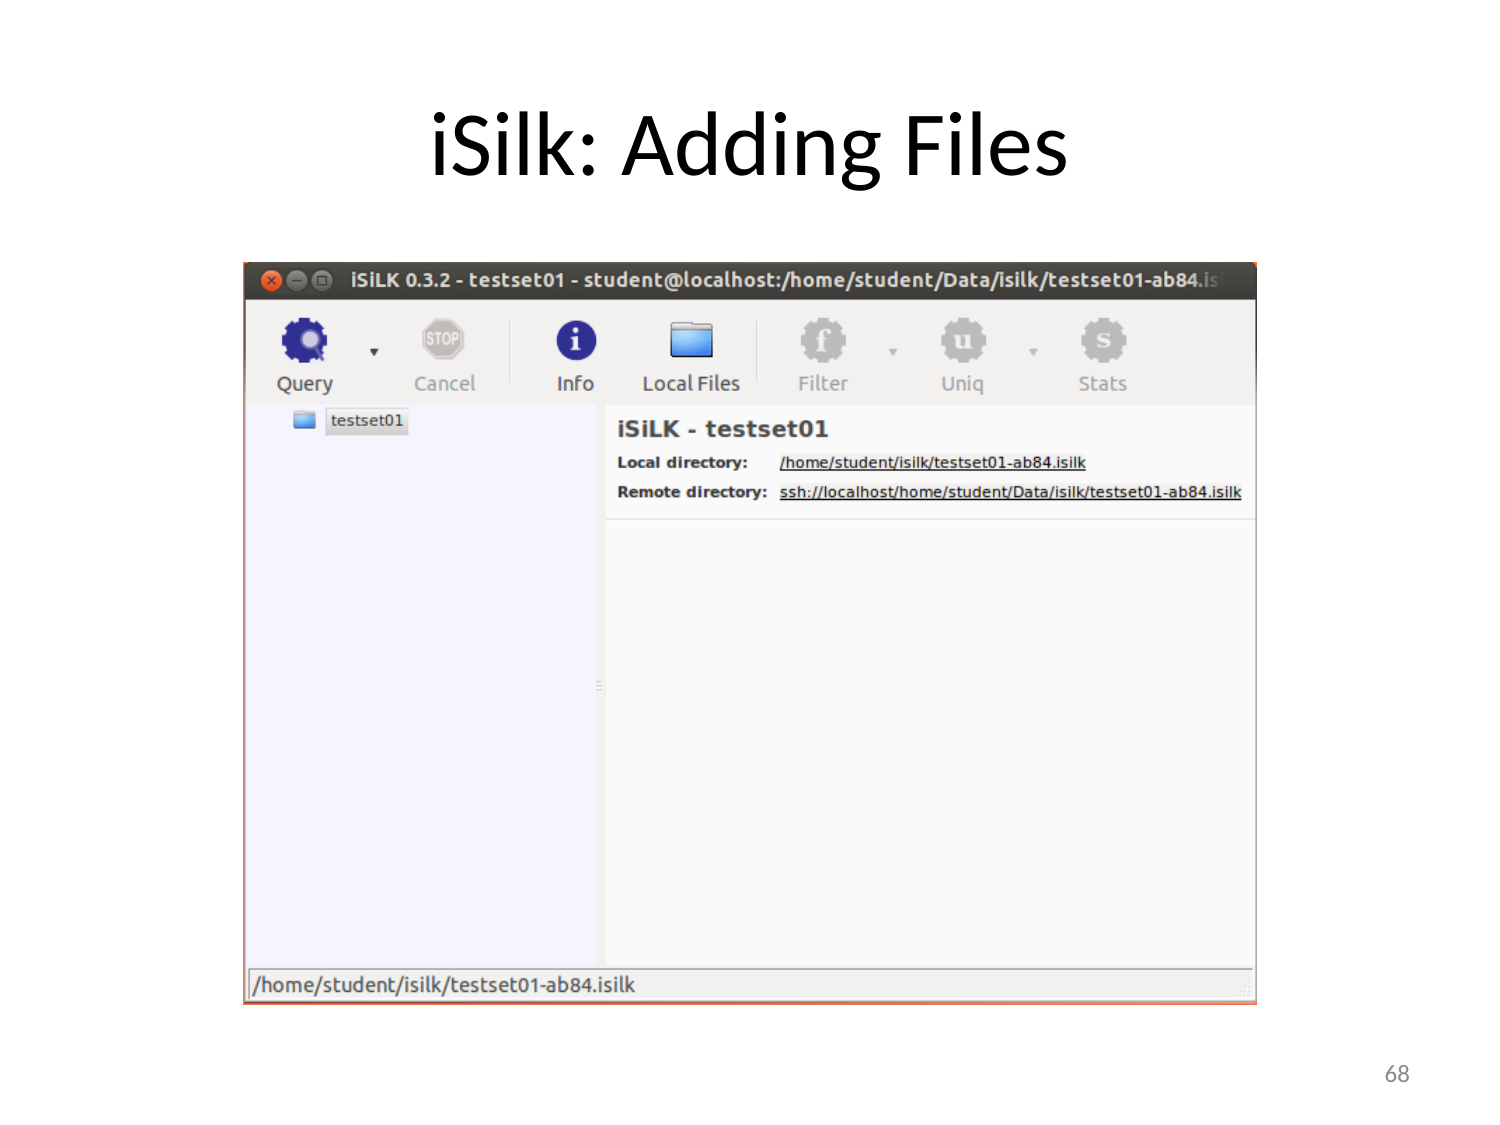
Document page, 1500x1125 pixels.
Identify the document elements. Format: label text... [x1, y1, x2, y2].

title iSilk: Adding Files [75, 45, 1425, 233]
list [243, 262, 1257, 1006]
slide_number 68 [1074, 1042, 1425, 1103]
